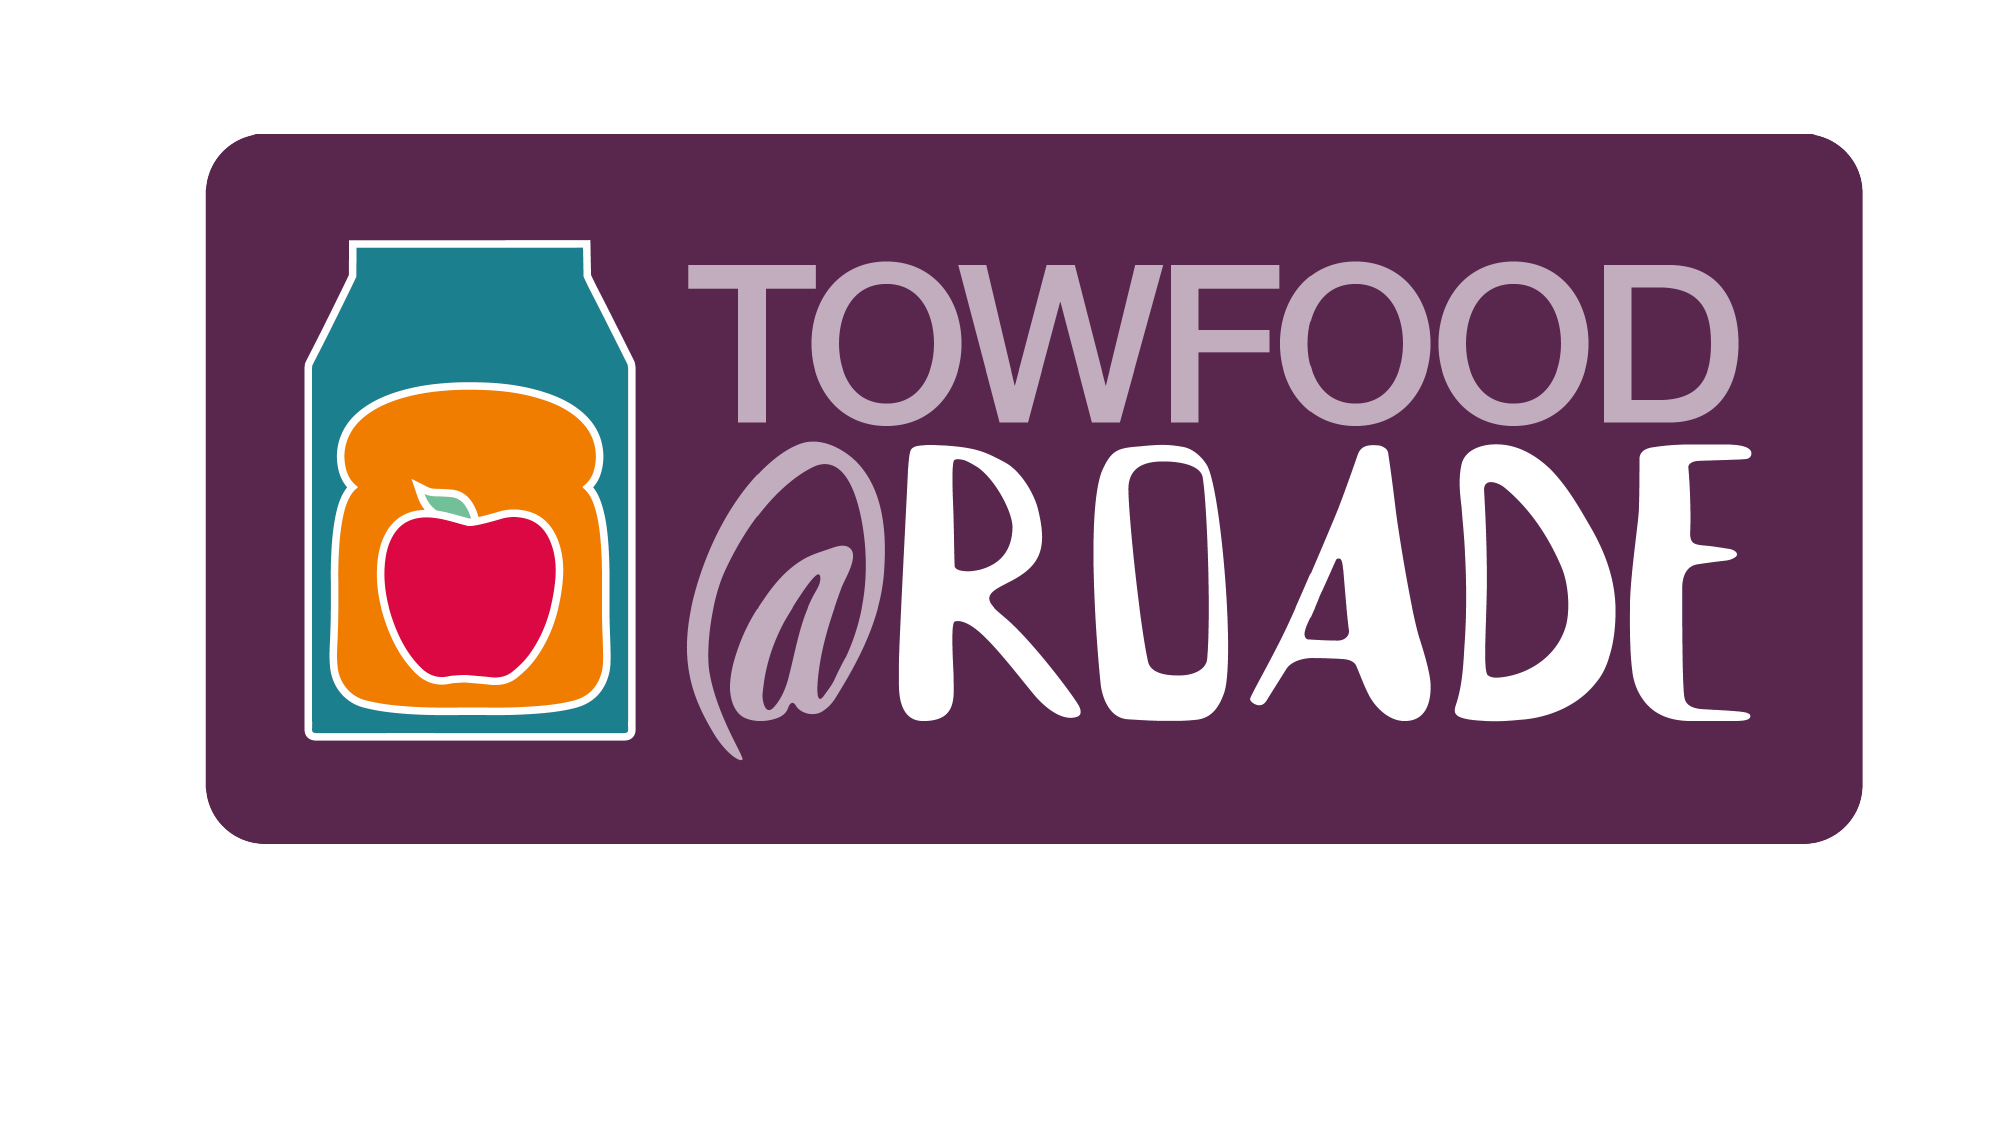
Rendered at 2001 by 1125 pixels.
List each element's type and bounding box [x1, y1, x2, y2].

picture [205, 134, 1863, 844]
